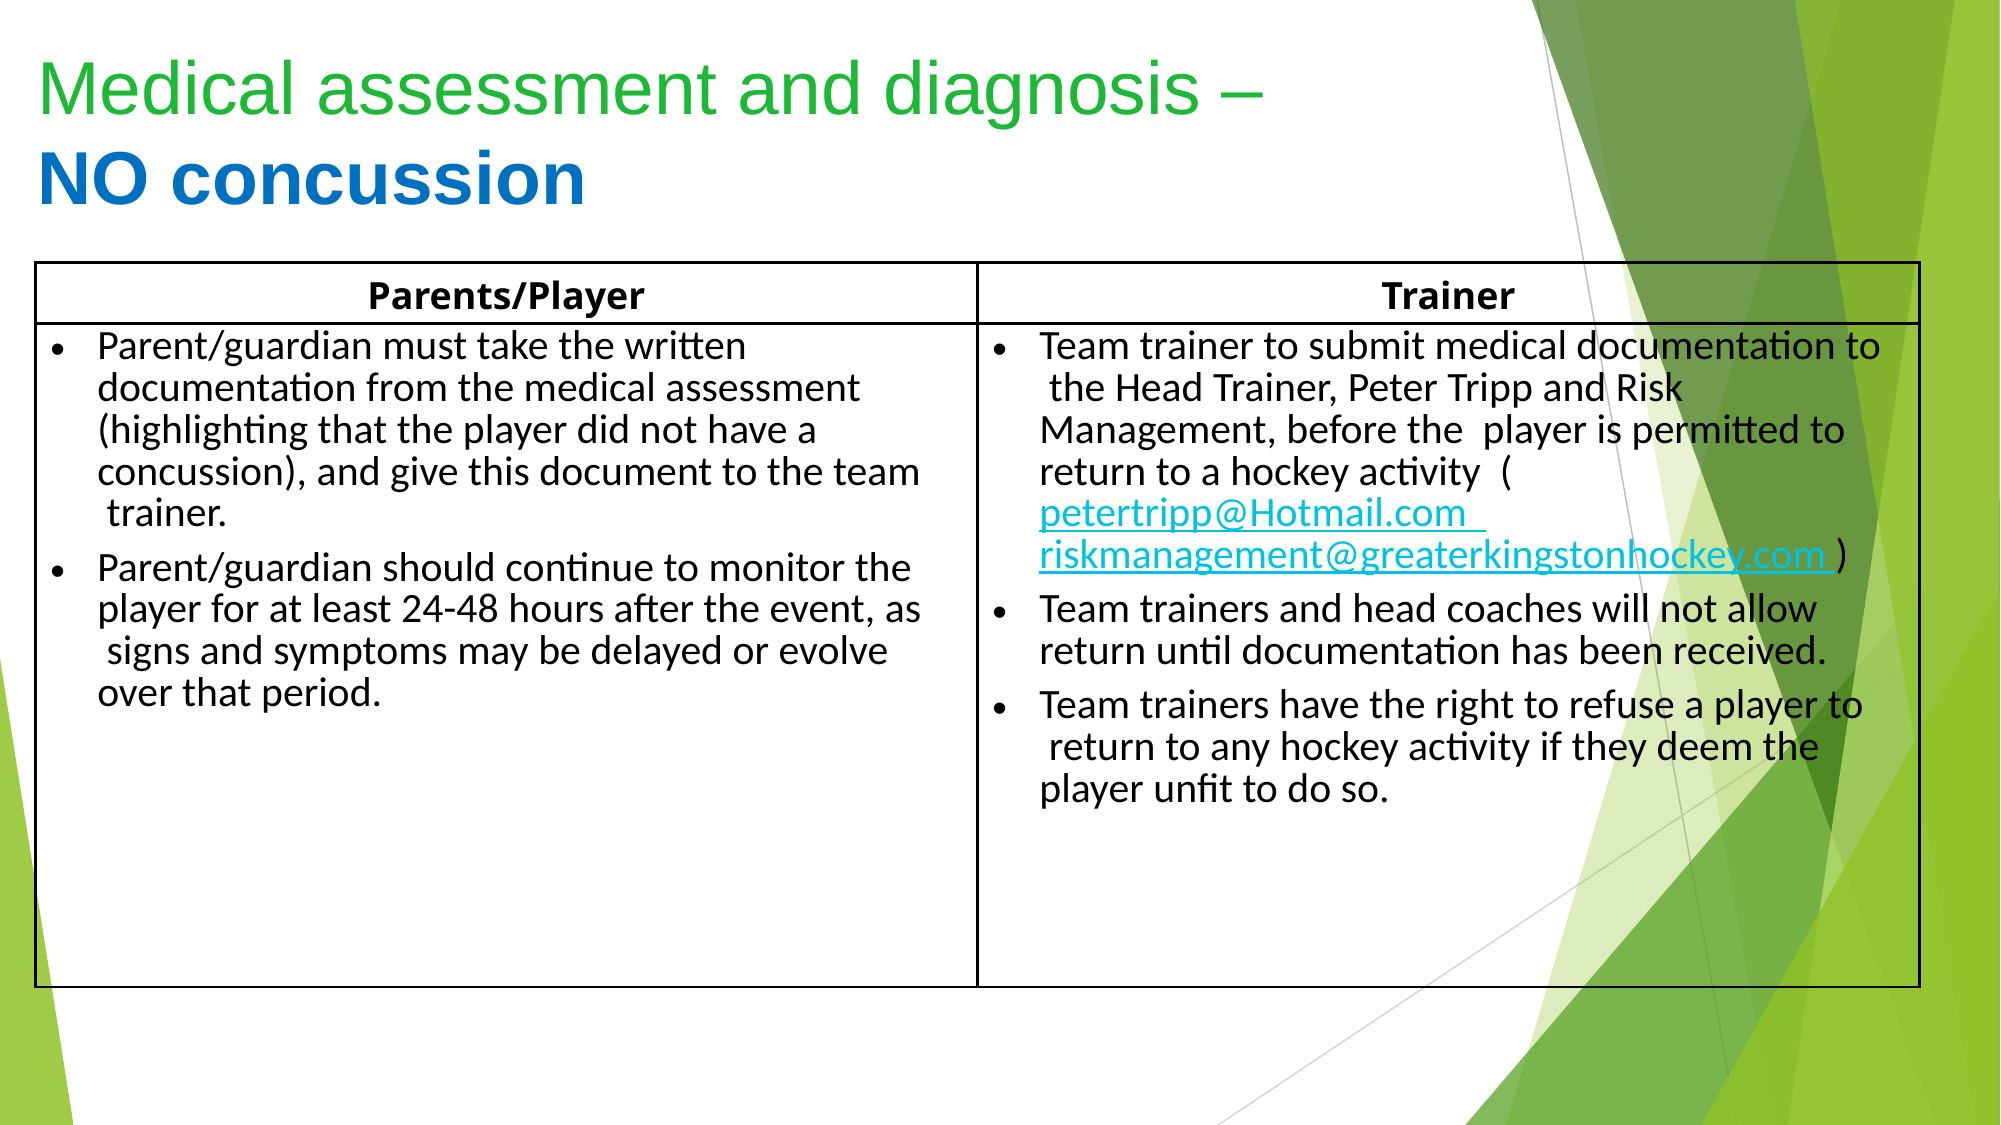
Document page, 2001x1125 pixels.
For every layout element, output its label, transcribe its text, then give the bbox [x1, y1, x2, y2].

table_header Parents/Player [37, 264, 976, 322]
table_header Trainer [979, 264, 1918, 322]
title Medical assessment and diagnosis – NO concussion [35, 37, 1635, 228]
table_cell Parent/guardian must take the written documentation from the medical assessment (highlighting that the player did not have a concussion), and give this document to the team trainer. Parent/guardian should continue to monitor the player for at least 24-48 hours after the event, as signs and symptoms may be delayed or evolve over that period. [37, 325, 976, 986]
table_cell Team trainer to submit medical documentation to the Head Trainer, Peter Tripp and Risk Management, before the player is permitted to return to a hockey activity (petertripp@Hotmail.com riskmanagement@greaterkingstonhockey.com ) Team trainers and head coaches will not allow return until documentation has been received. Team trainers have the right to refuse a player to return to any hockey activity if they deem the player unfit to do so. [979, 325, 1918, 986]
